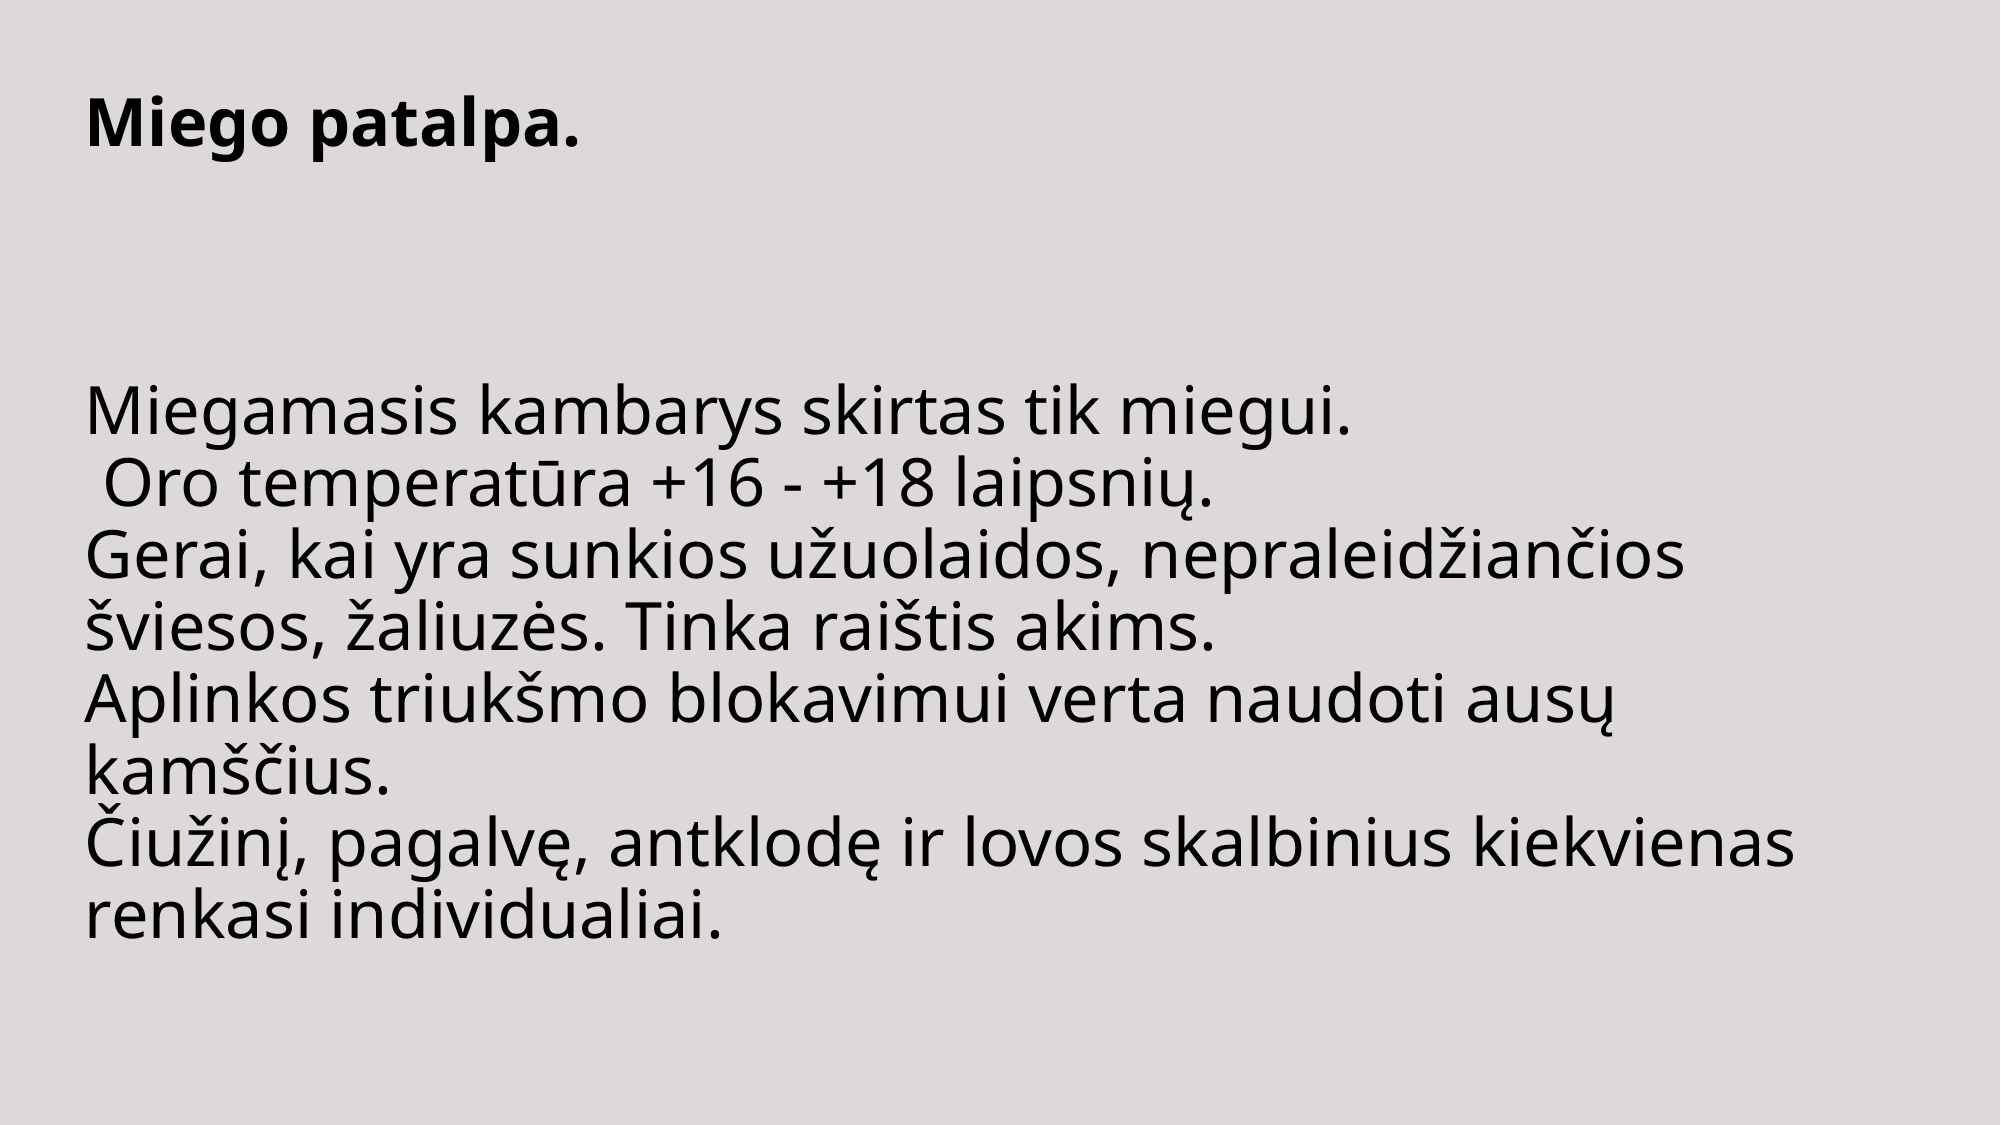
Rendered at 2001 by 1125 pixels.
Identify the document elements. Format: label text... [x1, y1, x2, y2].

title Miego patalpa. Miegamasis kambarys skirtas tik miegui. Oro temperatūra +16 - +18 laipsnių. Gerai, kai yra sunkios užuolaidos, nepraleidžiančios šviesos, žaliuzės. Tinka raištis akims. Aplinkos triukšmo blokavimui verta naudoti ausų kamščius. Čiužinį, pagalvę, antklodę ir lovos skalbinius kiekvienas renkasi individualiai. [69, 21, 1959, 1100]
